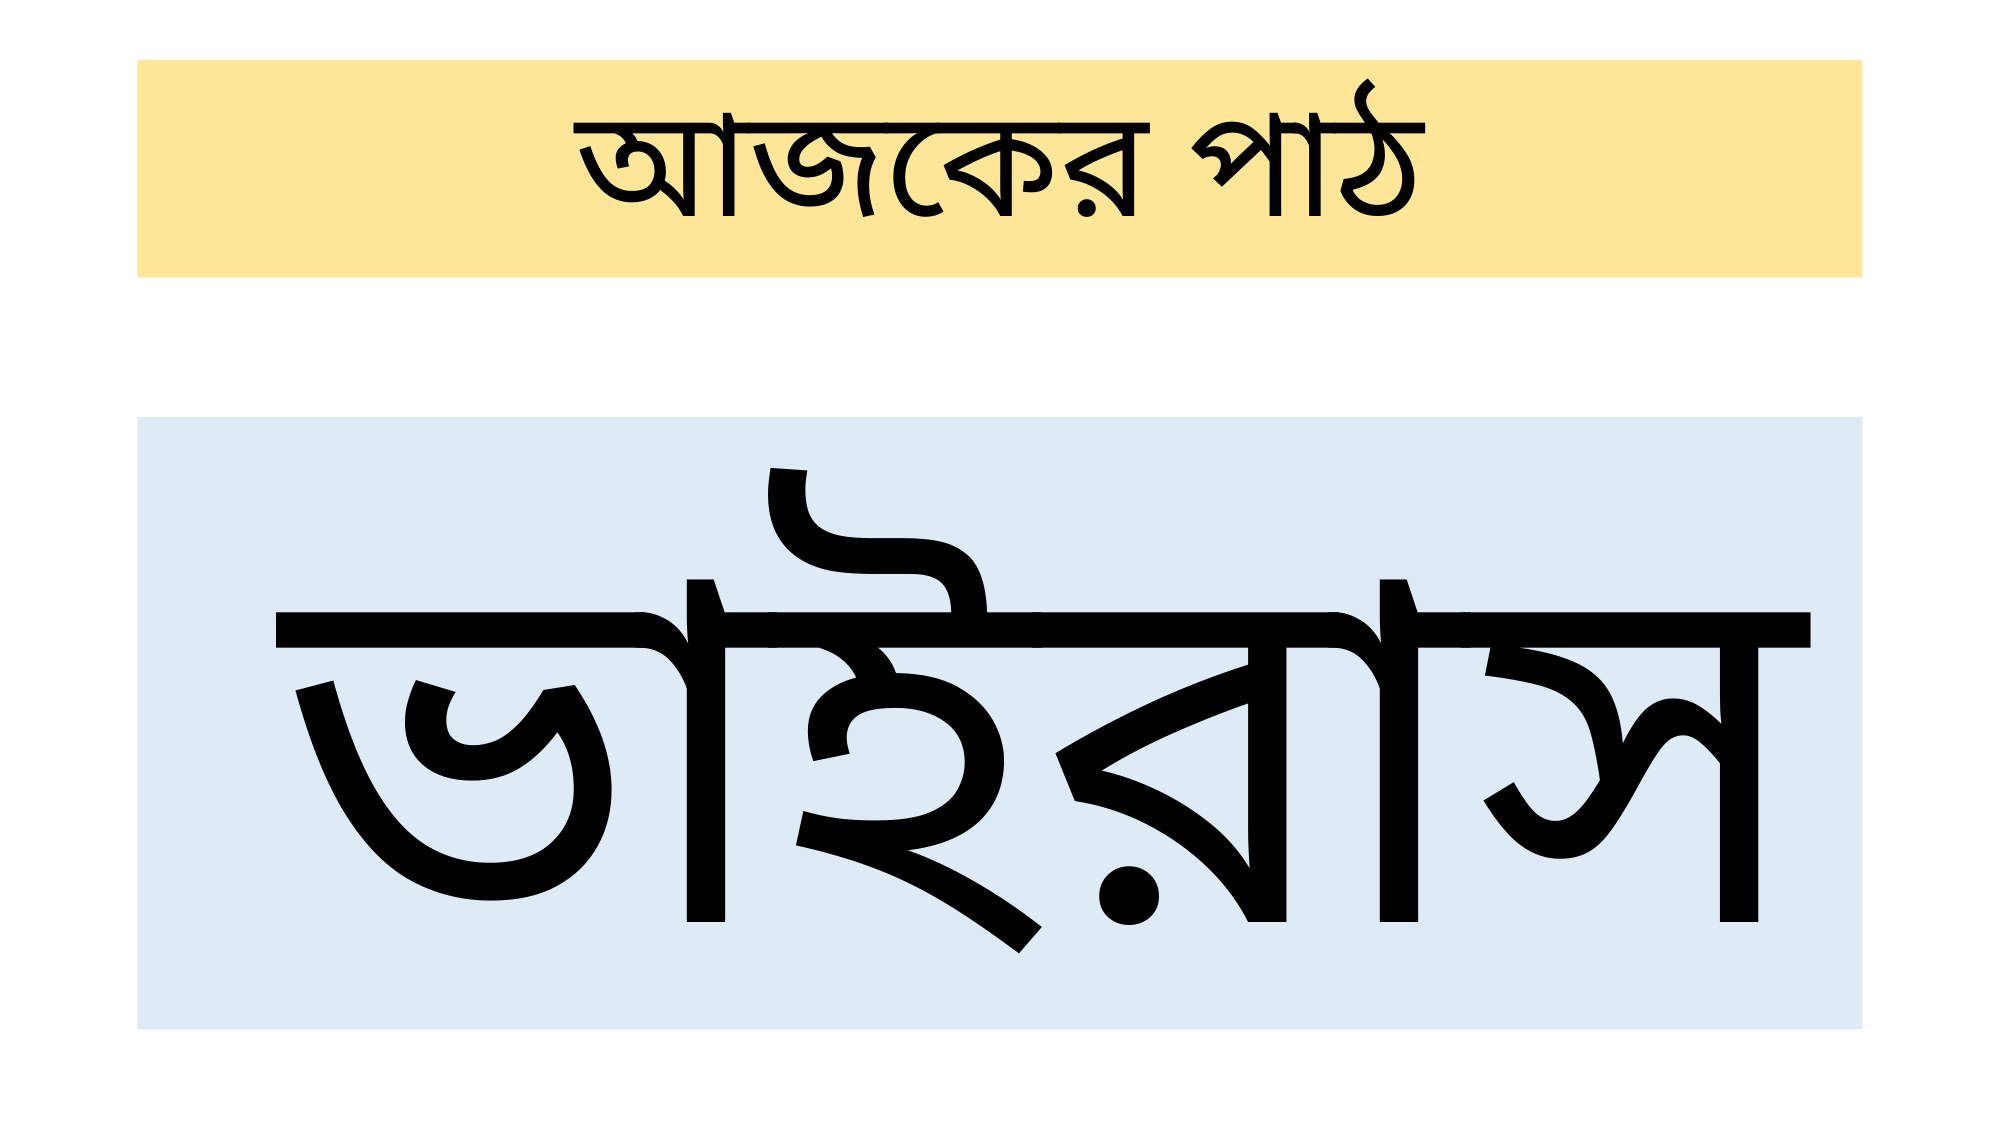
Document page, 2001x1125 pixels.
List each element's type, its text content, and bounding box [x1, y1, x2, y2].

text_box ভাইরাস [137, 416, 1863, 1030]
title আজকের পাঠ [137, 59, 1863, 278]
